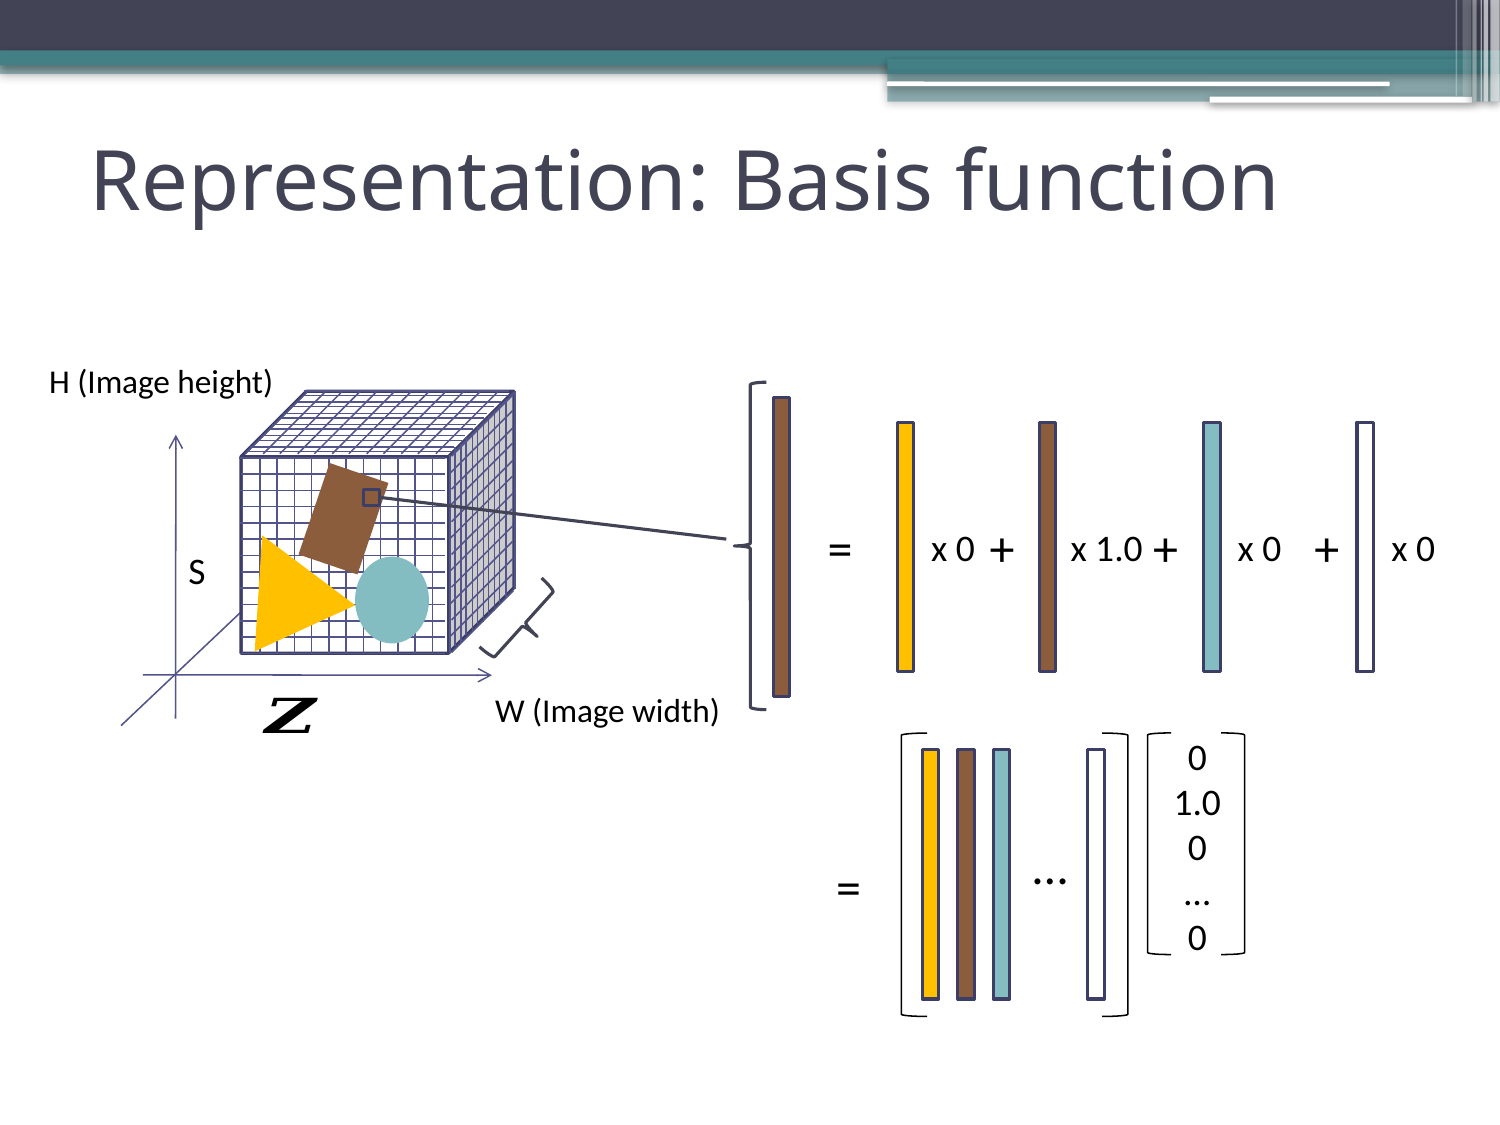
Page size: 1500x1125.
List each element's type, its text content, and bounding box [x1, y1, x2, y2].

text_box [812, 421, 1451, 673]
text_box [820, 725, 1245, 1017]
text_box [0, 352, 810, 770]
title Representation: Basis function [75, 90, 1425, 265]
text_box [379, 497, 727, 540]
